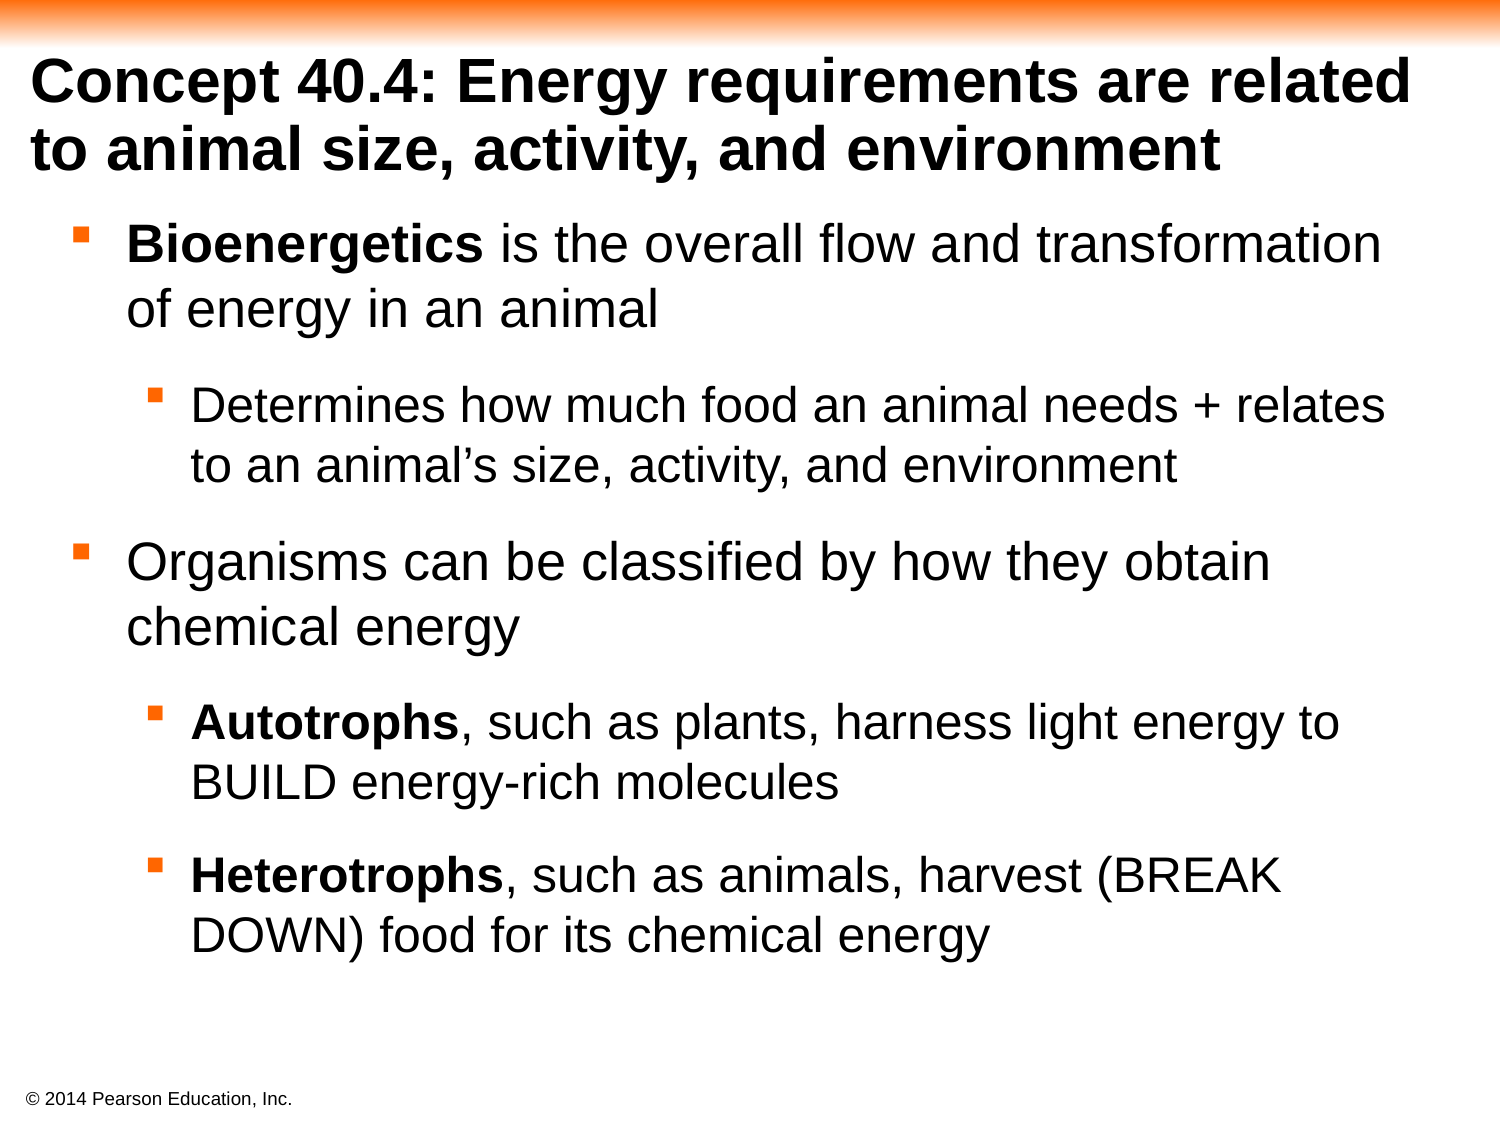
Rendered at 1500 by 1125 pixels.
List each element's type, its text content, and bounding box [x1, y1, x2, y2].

title Concept 40.4: Energy requirements are related to animal size, activity, and environment [29, 49, 1470, 184]
list Bioenergetics is the overall flow and transformation of energy in an animal Determines how much food an animal needs + relates to an animal’s size, activity, and environment Organisms can be classified by how they obtain chemical energy Autotrophs, such as plants, harness light energy to BUILD energy-rich molecules Heterotrophs, such as animals, harvest (BREAK DOWN) food for its chemical energy [69, 208, 1464, 1042]
